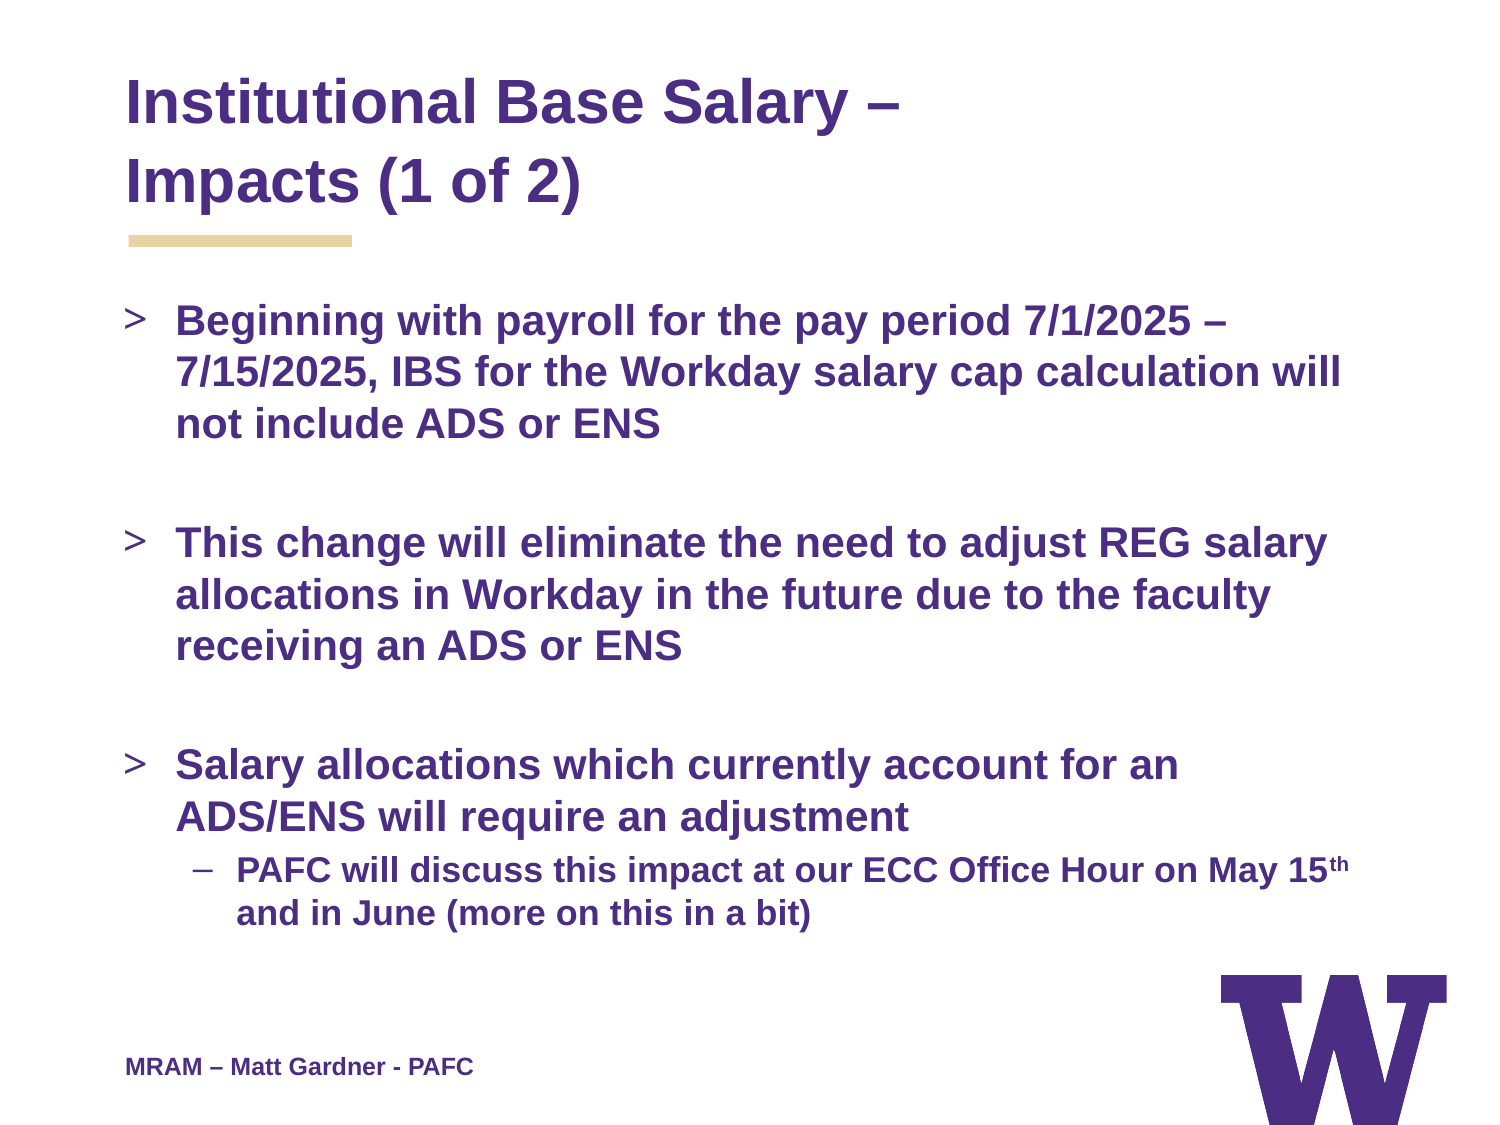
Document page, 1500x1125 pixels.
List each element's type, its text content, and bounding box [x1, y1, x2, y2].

picture [1221, 975, 1447, 1125]
title Institutional Base Salary – Impacts (1 of 2) [110, 60, 1453, 224]
text_box MRAM – Matt Gardner - PAFC [110, 1033, 1297, 1088]
list Beginning with payroll for the pay period 7/1/2025 – 7/15/2025, IBS for the Workday salary cap calculation will not include ADS or ENS This change will eliminate the need to adjust REG salary allocations in Workday in the future due to the faculty receiving an ADS or ENS Salary allocations which currently account for an ADS/ENS will require an adjustment PAFC will discuss this impact at our ECC Office Hour on May 15th and in June (more on this in a bit) [108, 284, 1397, 944]
picture [128, 235, 352, 247]
